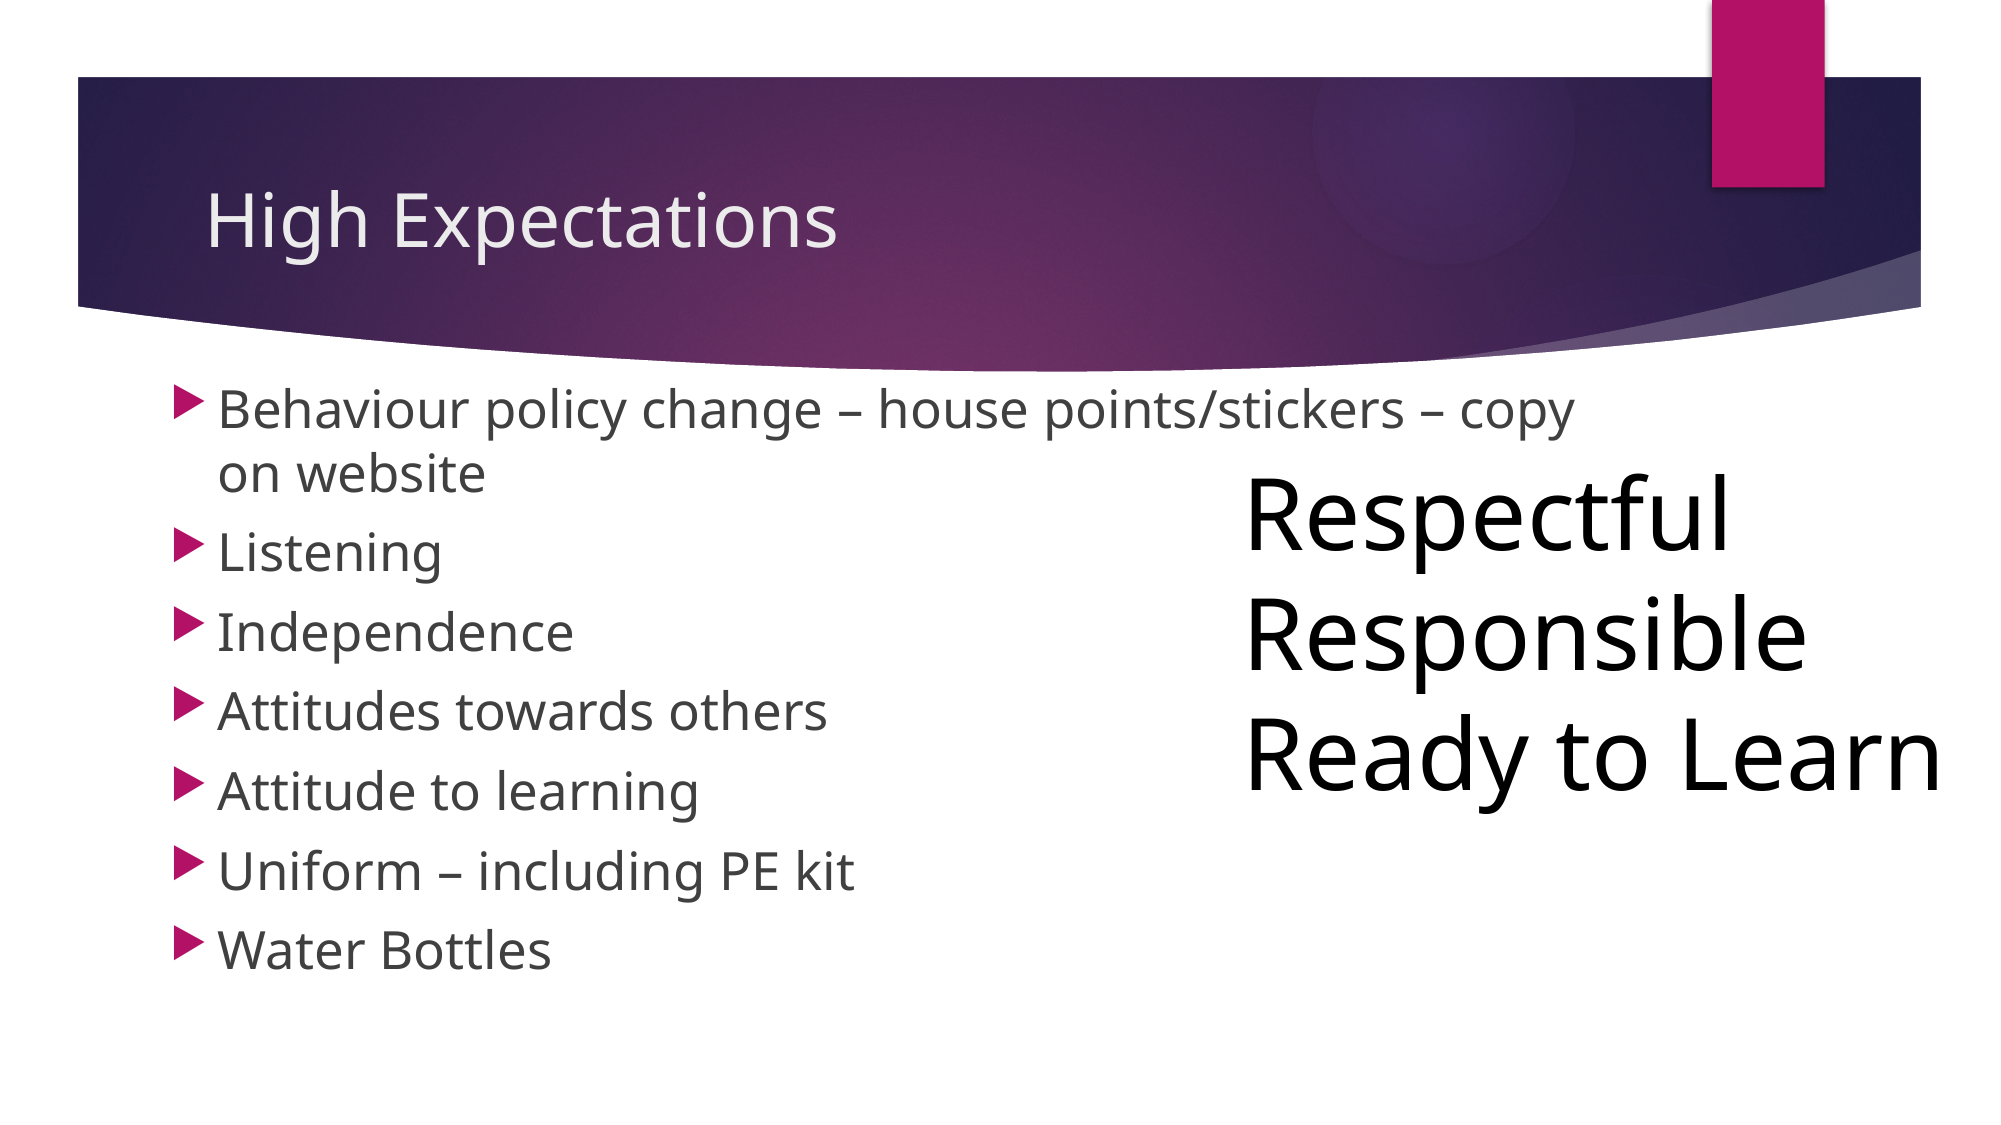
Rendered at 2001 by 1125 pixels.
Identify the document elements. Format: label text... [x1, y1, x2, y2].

list Behaviour policy change – house points/stickers – copy on website Listening Independence Attitudes towards others Attitude to learning Uniform – including PE kit Water Bottles [154, 368, 1662, 995]
text_box Respectful Responsible Ready to Learn [1227, 443, 2000, 819]
title High Expectations [189, 159, 1627, 276]
